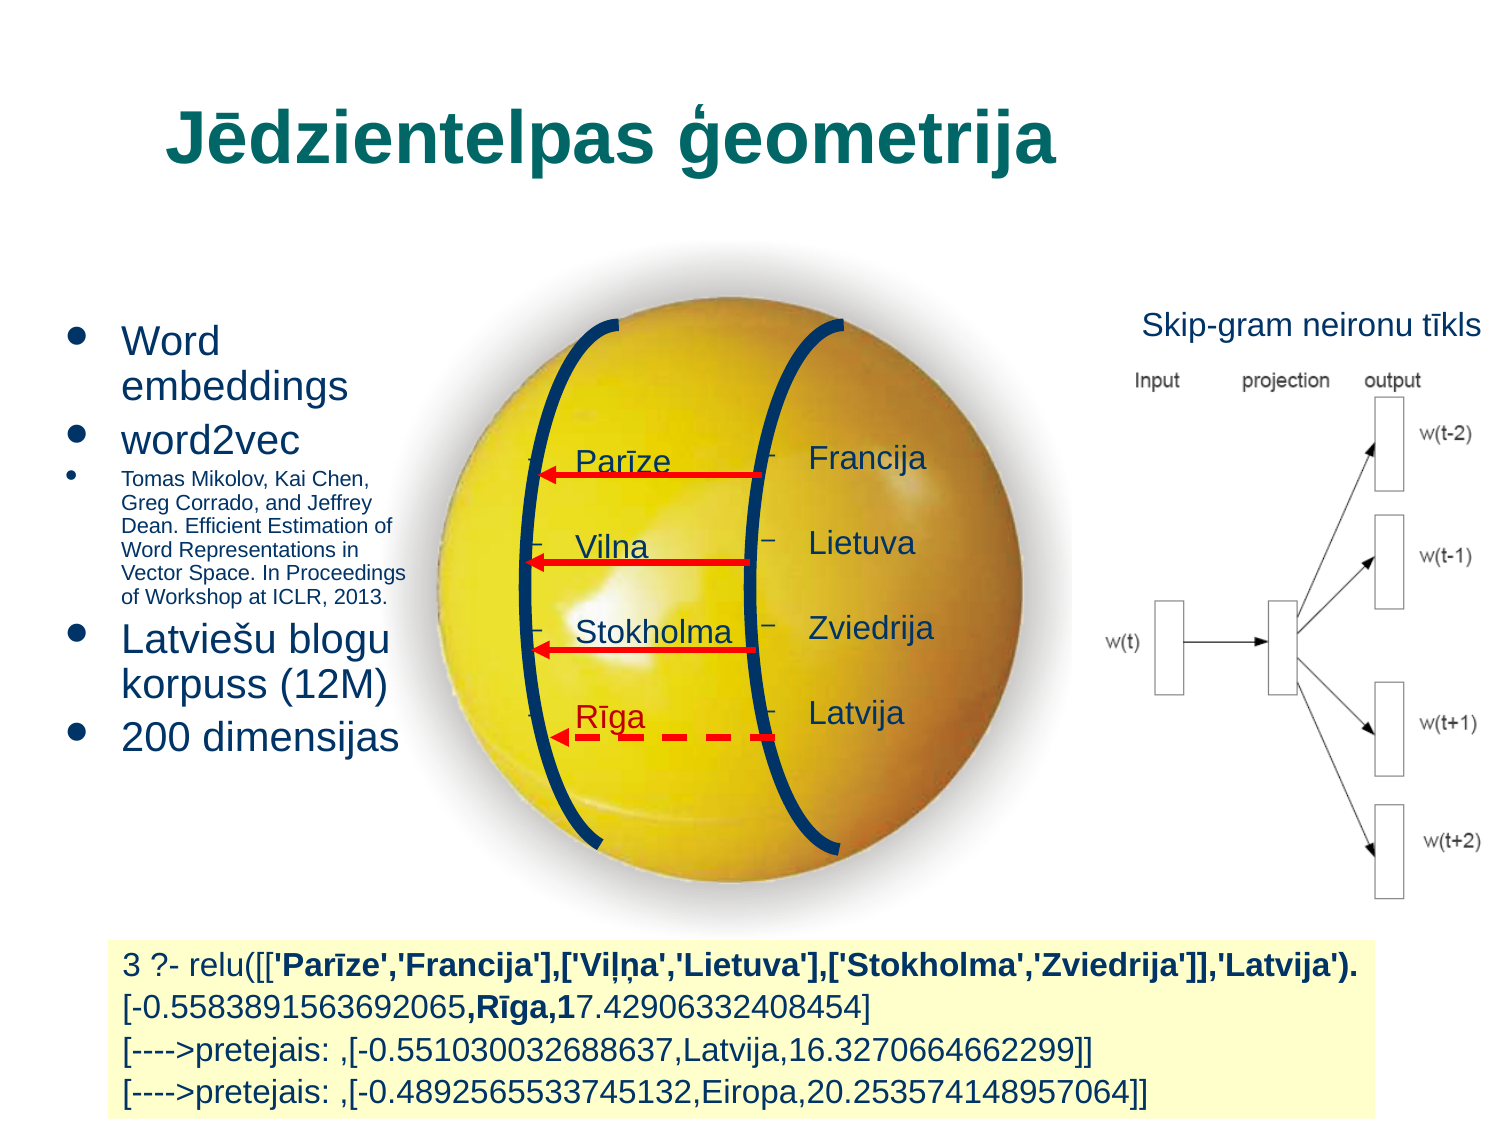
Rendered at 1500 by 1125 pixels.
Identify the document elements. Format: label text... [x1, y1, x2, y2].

text_box Word embeddings word2vec Tomas Mikolov, Kai Chen, Greg Corrado, and Jeffrey Dean. Efficient Estimation of Word Representations in Vector Space. In Proceedings of Workshop at ICLR, 2013. Latviešu blogu korpuss (12M) 200 dimensijas [49, 312, 373, 925]
text_box Skip-gram neironu tīkls [1126, 299, 1498, 351]
text_box 3 ?- relu([['Parīze','Francija'],['Viļņa','Lietuva'],['Stokholma','Zviedrija']],'Latvija'). [-0.5583891563692065,Rīga,17.42906332408454] [---->pretejais: ,[-0.551030032688637,Latvija,16.3270664662299]] [---->pretejais: ,[-0.4892565533745132,Eiropa,20.253574148957064]] [107, 940, 1376, 1119]
picture [378, 237, 1488, 943]
title Jēdzientelpas ģeometrija [150, 0, 1463, 188]
